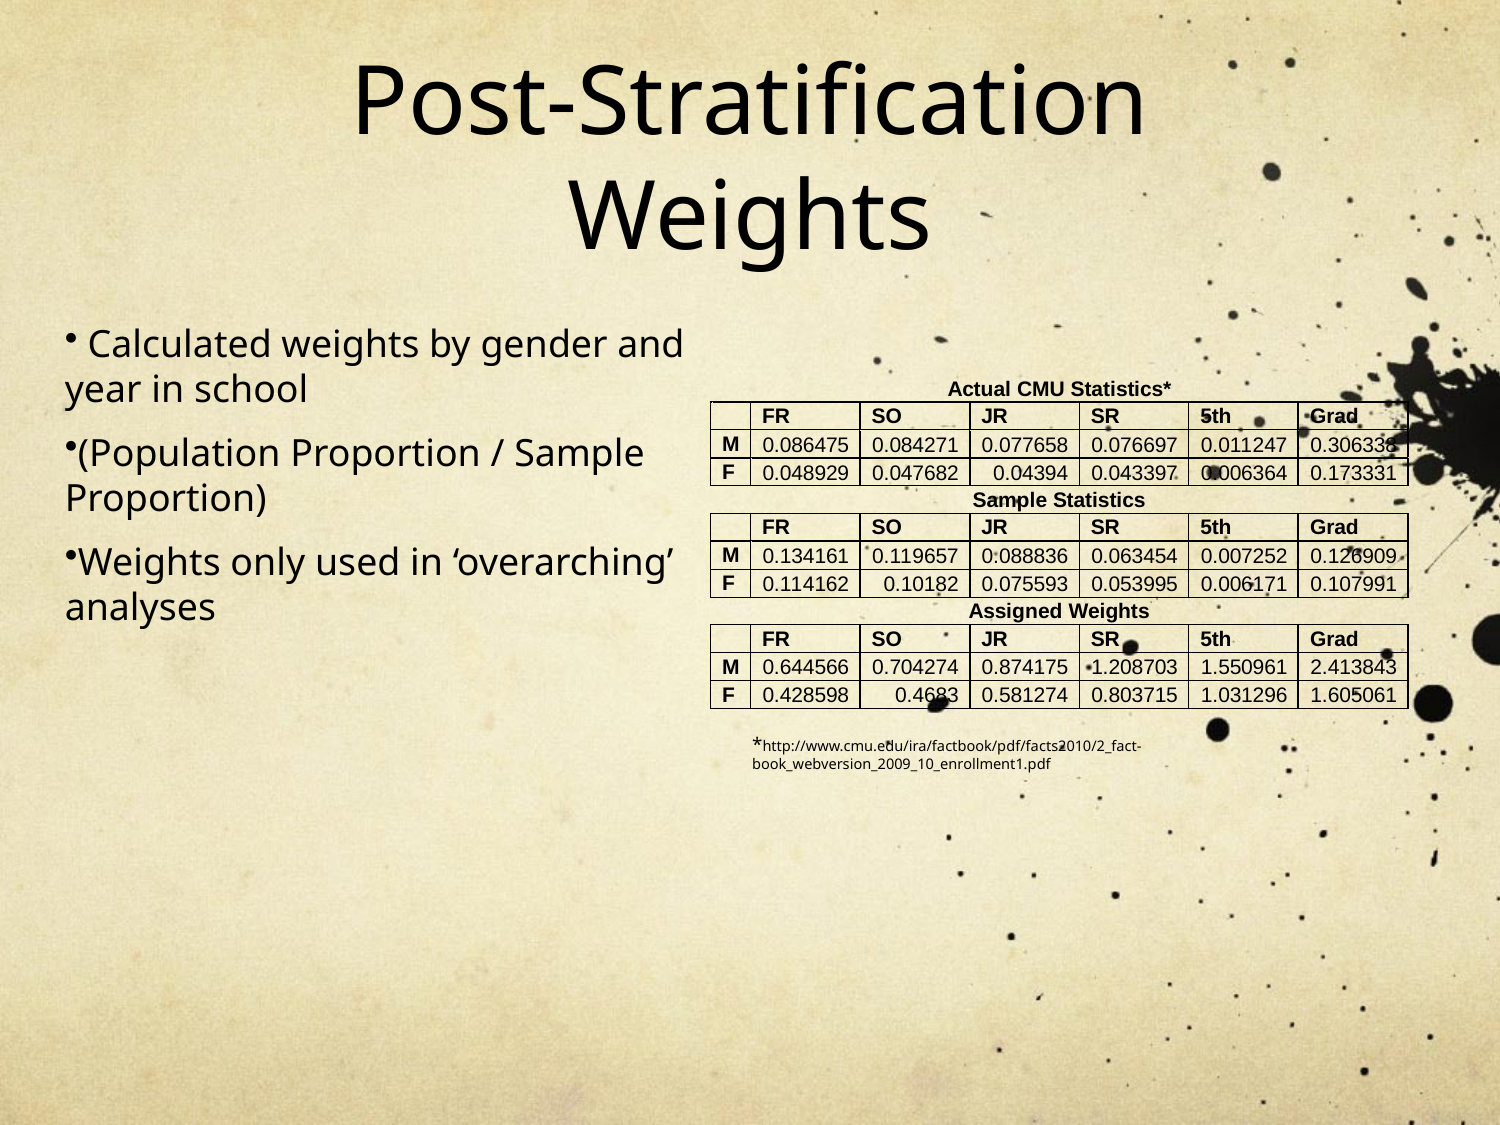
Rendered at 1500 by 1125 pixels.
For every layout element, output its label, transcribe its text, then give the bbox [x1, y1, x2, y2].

title Post-Stratification Weights [150, 82, 1350, 225]
text_box *http://www.cmu.edu/ira/factbook/pdf/facts2010/2_fact-book_webversion_2009_10_enrollment1.pdf [737, 757, 1425, 780]
text_box Calculated weights by gender and year in school (Population Proportion / Sample Proportion) Weights only used in ‘overarching’ analyses [49, 312, 725, 635]
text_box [699, 374, 1500, 739]
picture [0, 0, 1500, 1125]
